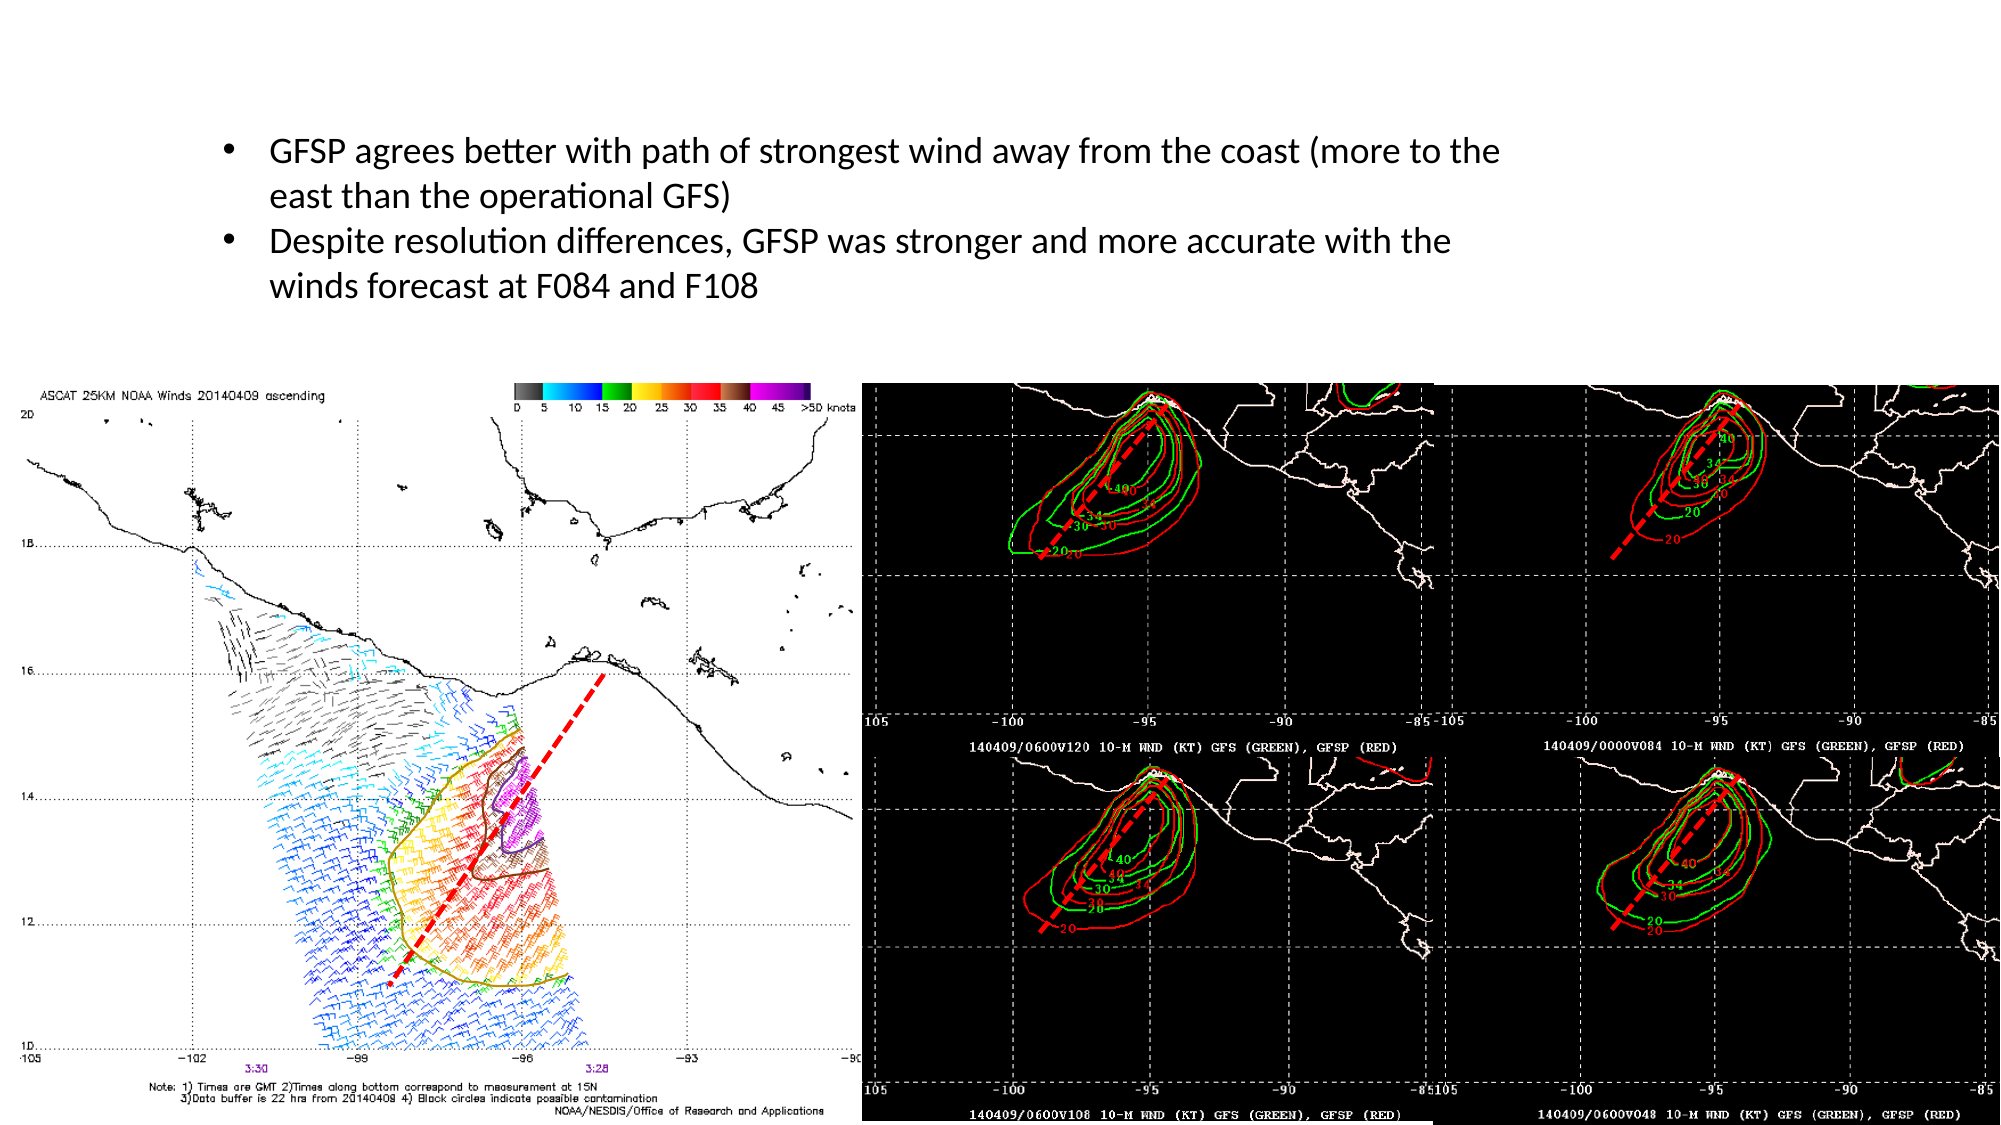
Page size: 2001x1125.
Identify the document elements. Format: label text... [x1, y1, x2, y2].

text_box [1610, 775, 1740, 931]
picture [20, 383, 2000, 1125]
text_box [1610, 404, 1740, 561]
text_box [1038, 404, 1168, 561]
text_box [388, 674, 604, 987]
text_box GFSP agrees better with path of strongest wind away from the coast (more to the east than the operational GFS) Despite resolution differences, GFSP was stronger and more accurate with the winds forecast at F084 and F108 [207, 119, 1563, 314]
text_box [1038, 777, 1168, 934]
